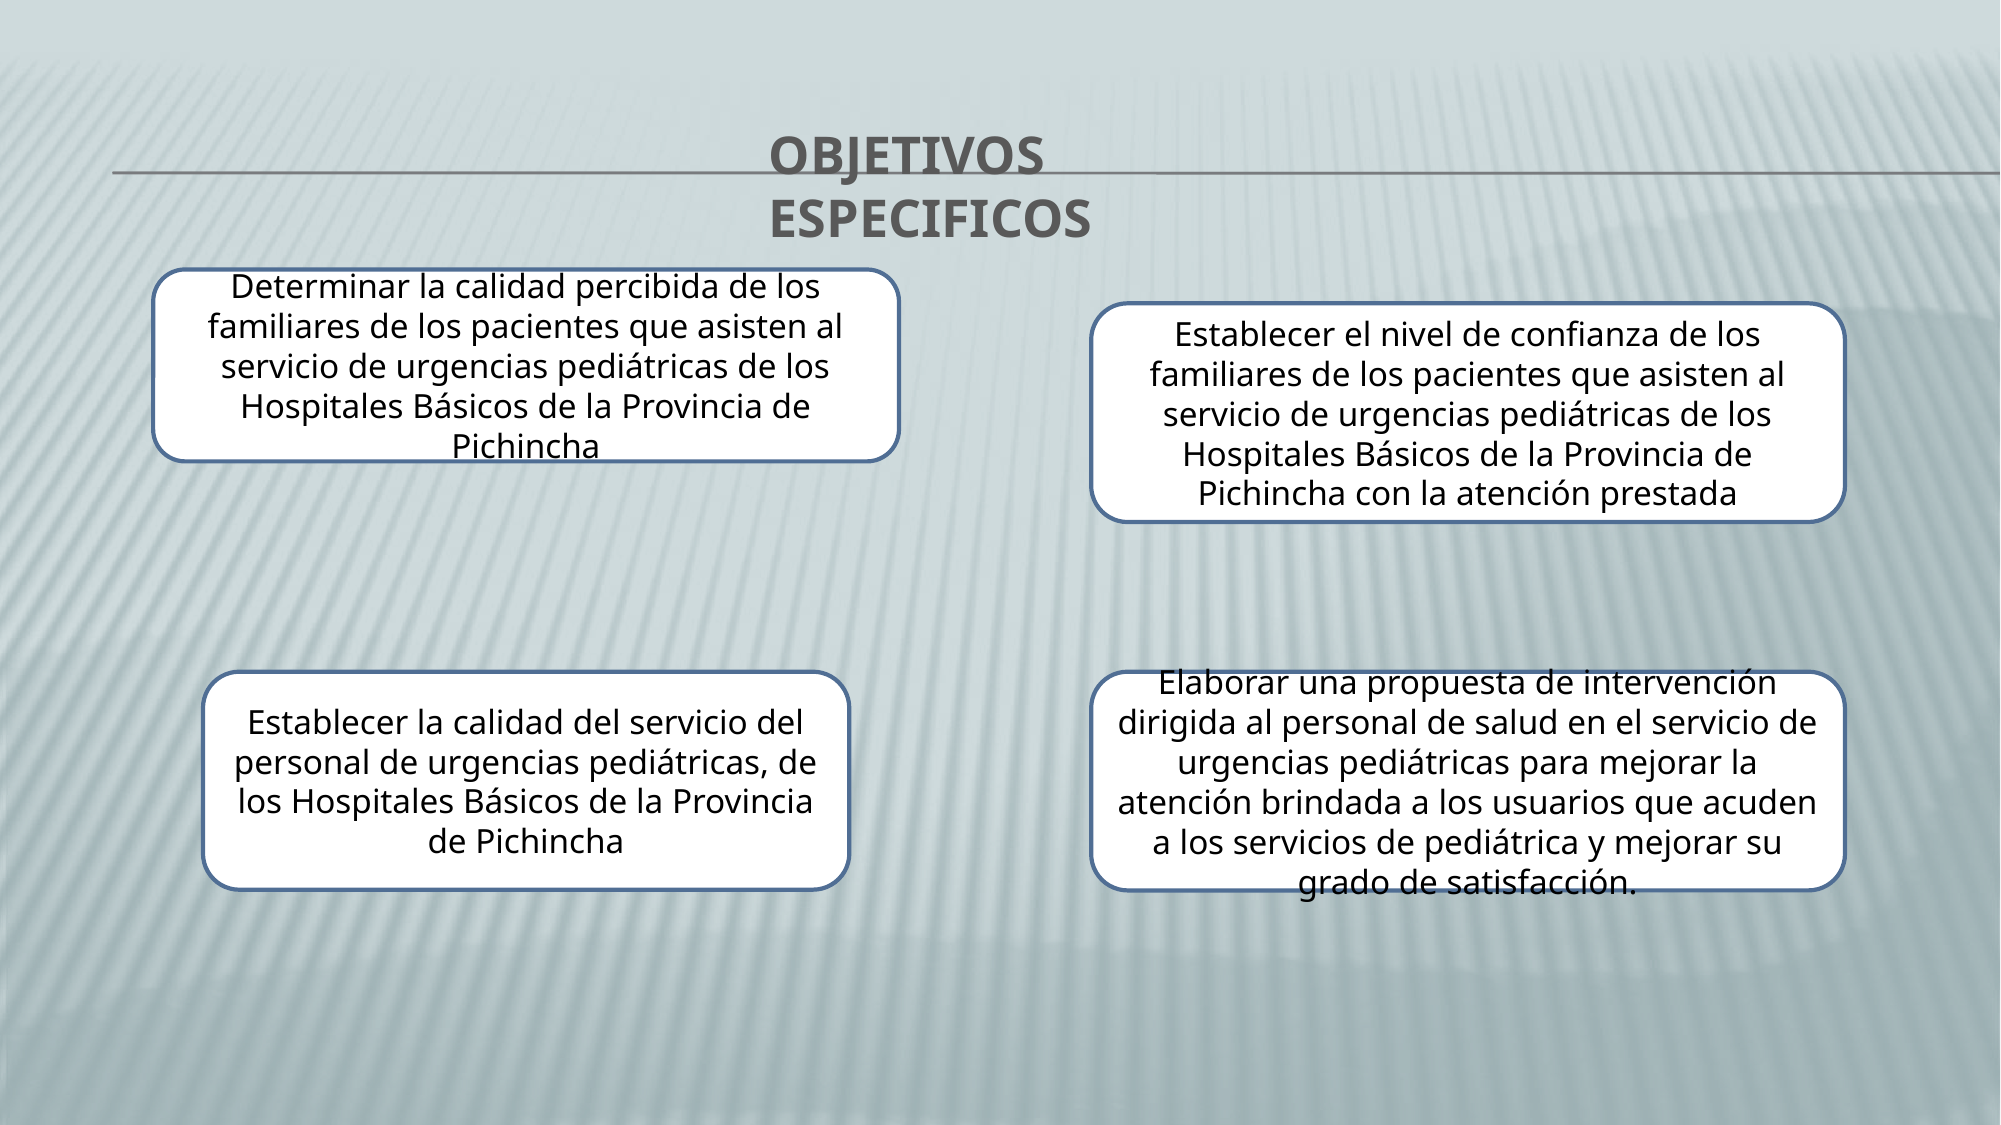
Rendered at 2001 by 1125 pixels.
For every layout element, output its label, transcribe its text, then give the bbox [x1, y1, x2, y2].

text_box Establecer la calidad del servicio del personal de urgencias pediátricas, de los Hospitales Básicos de la Provincia de Pichincha [200, 669, 852, 892]
text_box OBJETIVOS ESPECIFICOS [753, 115, 1385, 255]
text_box Determinar la calidad percibida de los familiares de los pacientes que asisten al servicio de urgencias pediátricas de los Hospitales Básicos de la Provincia de Pichincha [151, 267, 902, 464]
text_box Establecer el nivel de confianza de los familiares de los pacientes que asisten al servicio de urgencias pediátricas de los Hospitales Básicos de la Provincia de Pichincha con la atención prestada [1089, 301, 1848, 525]
text_box Elaborar una propuesta de intervención dirigida al personal de salud en el servicio de urgencias pediátricas para mejorar la atención brindada a los usuarios que acuden a los servicios de pediátrica y mejorar su grado de satisfacción. [1089, 669, 1848, 893]
